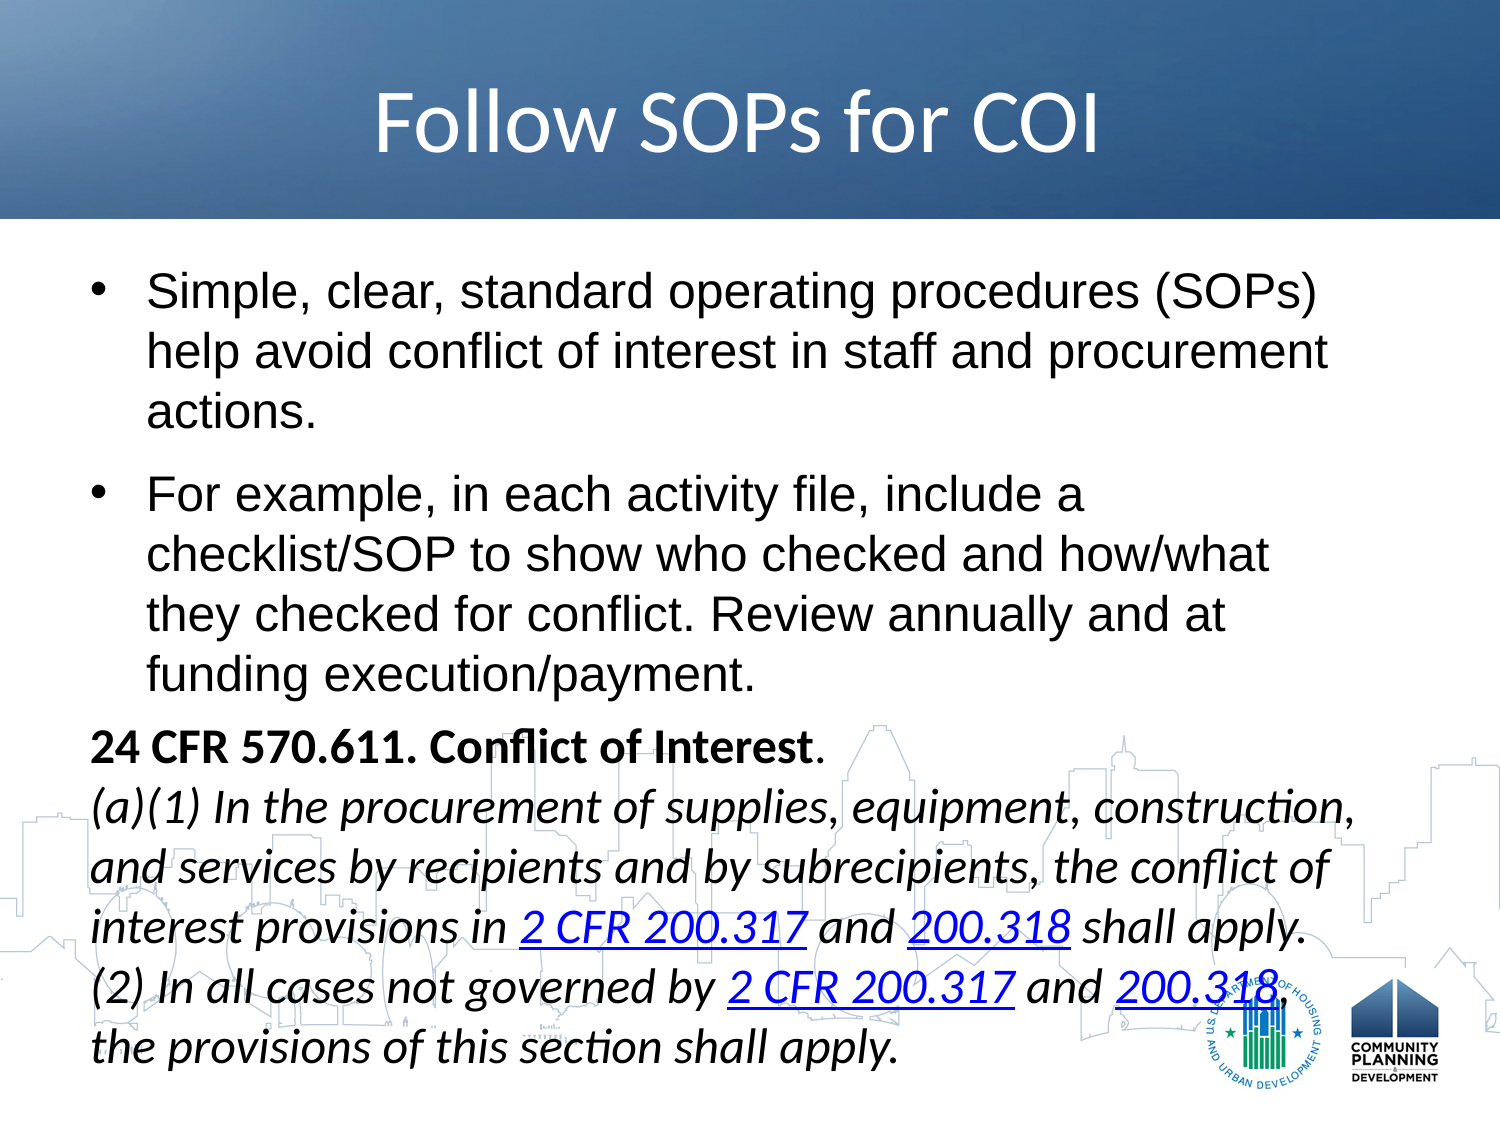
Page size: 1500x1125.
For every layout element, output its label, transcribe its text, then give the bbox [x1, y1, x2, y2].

picture [0, 715, 1500, 1125]
picture [0, 0, 1500, 219]
title Follow SOPs for COI [88, 24, 1389, 207]
text_box Simple, clear, standard operating procedures (SOPs) help avoid conflict of interest in staff and procurement actions. For example, in each activity file, include a checklist/SOP to show who checked and how/what they checked for conflict. Review annually and at funding execution/payment. 24 CFR 570.611. Conflict of Interest. (a)(1) In the procurement of supplies, equipment, construction, and services by recipients and by subrecipients, the conflict of interest provisions in 2 CFR 200.317 and 200.318 shall apply. (2) In all cases not governed by 2 CFR 200.317 and 200.318, the provisions of this section shall apply. [75, 251, 1374, 1081]
